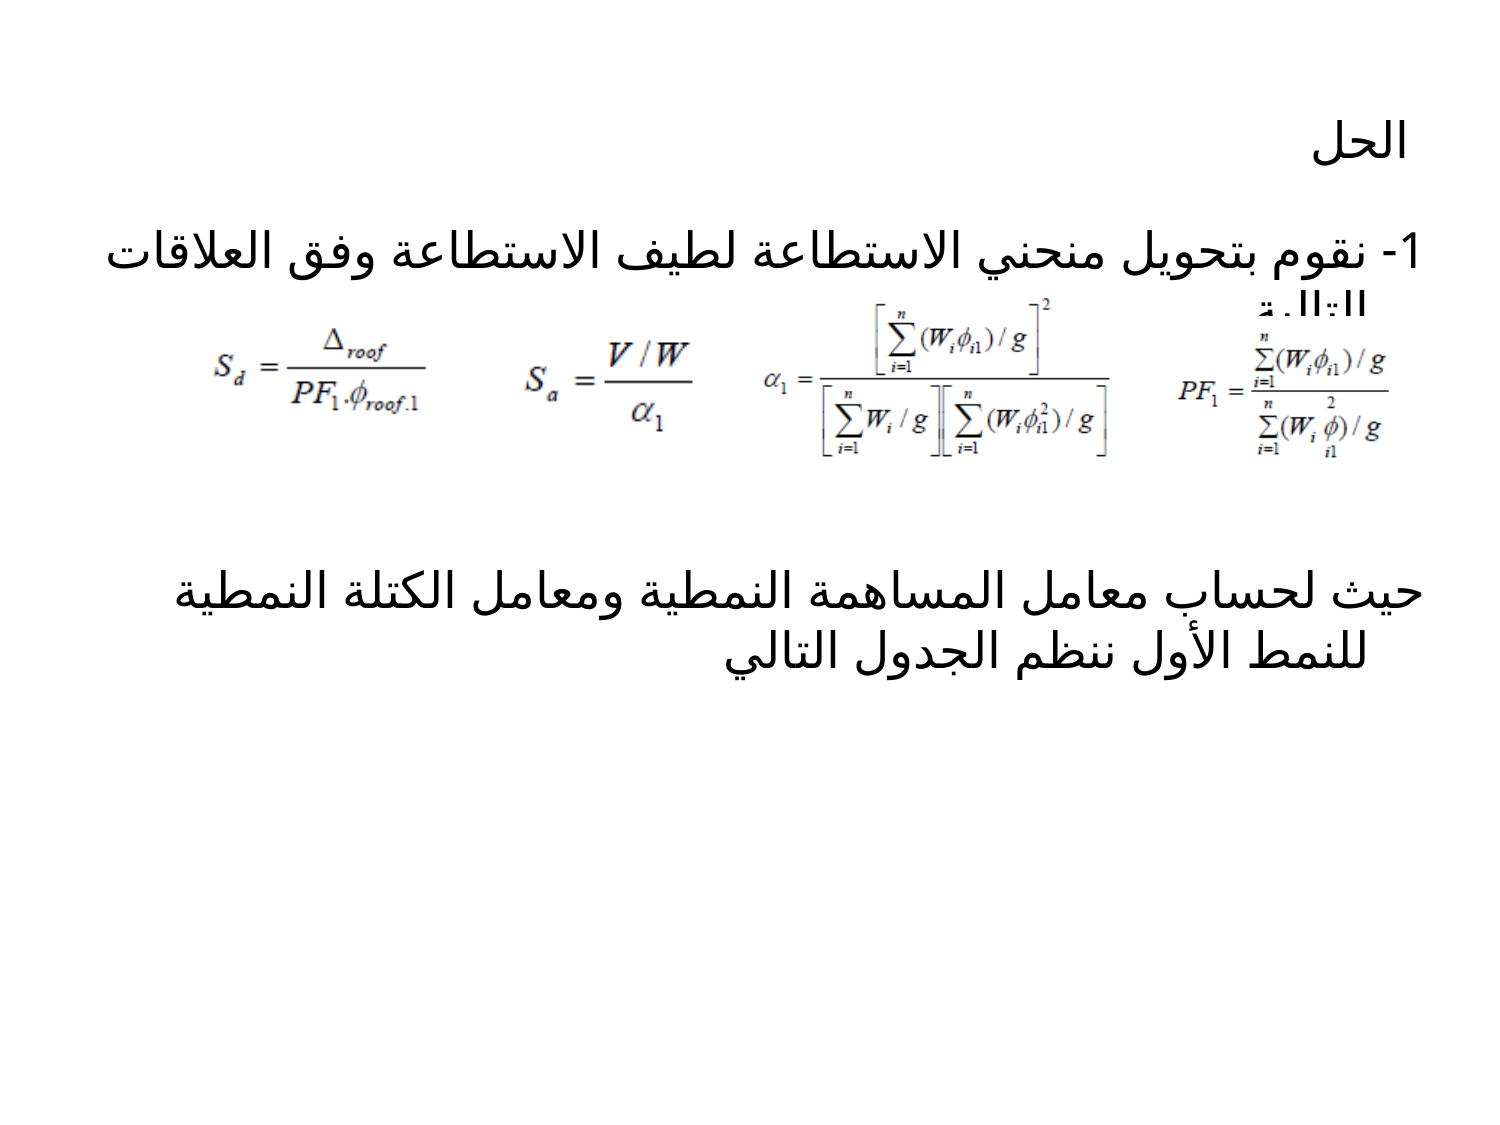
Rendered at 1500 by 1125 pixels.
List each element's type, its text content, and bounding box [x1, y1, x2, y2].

picture [1171, 316, 1395, 477]
picture [726, 280, 1114, 474]
list 1- نقوم بتحويل منحني الاستطاعة لطيف الاستطاعة وفق العلاقات التالية حيث لحساب معامل المساهمة النمطية ومعامل الكتلة النمطية للنمط الأول ننظم الجدول التالي [75, 210, 1442, 1005]
picture [198, 327, 446, 453]
picture [515, 339, 707, 446]
title الحل [75, 45, 1425, 210]
